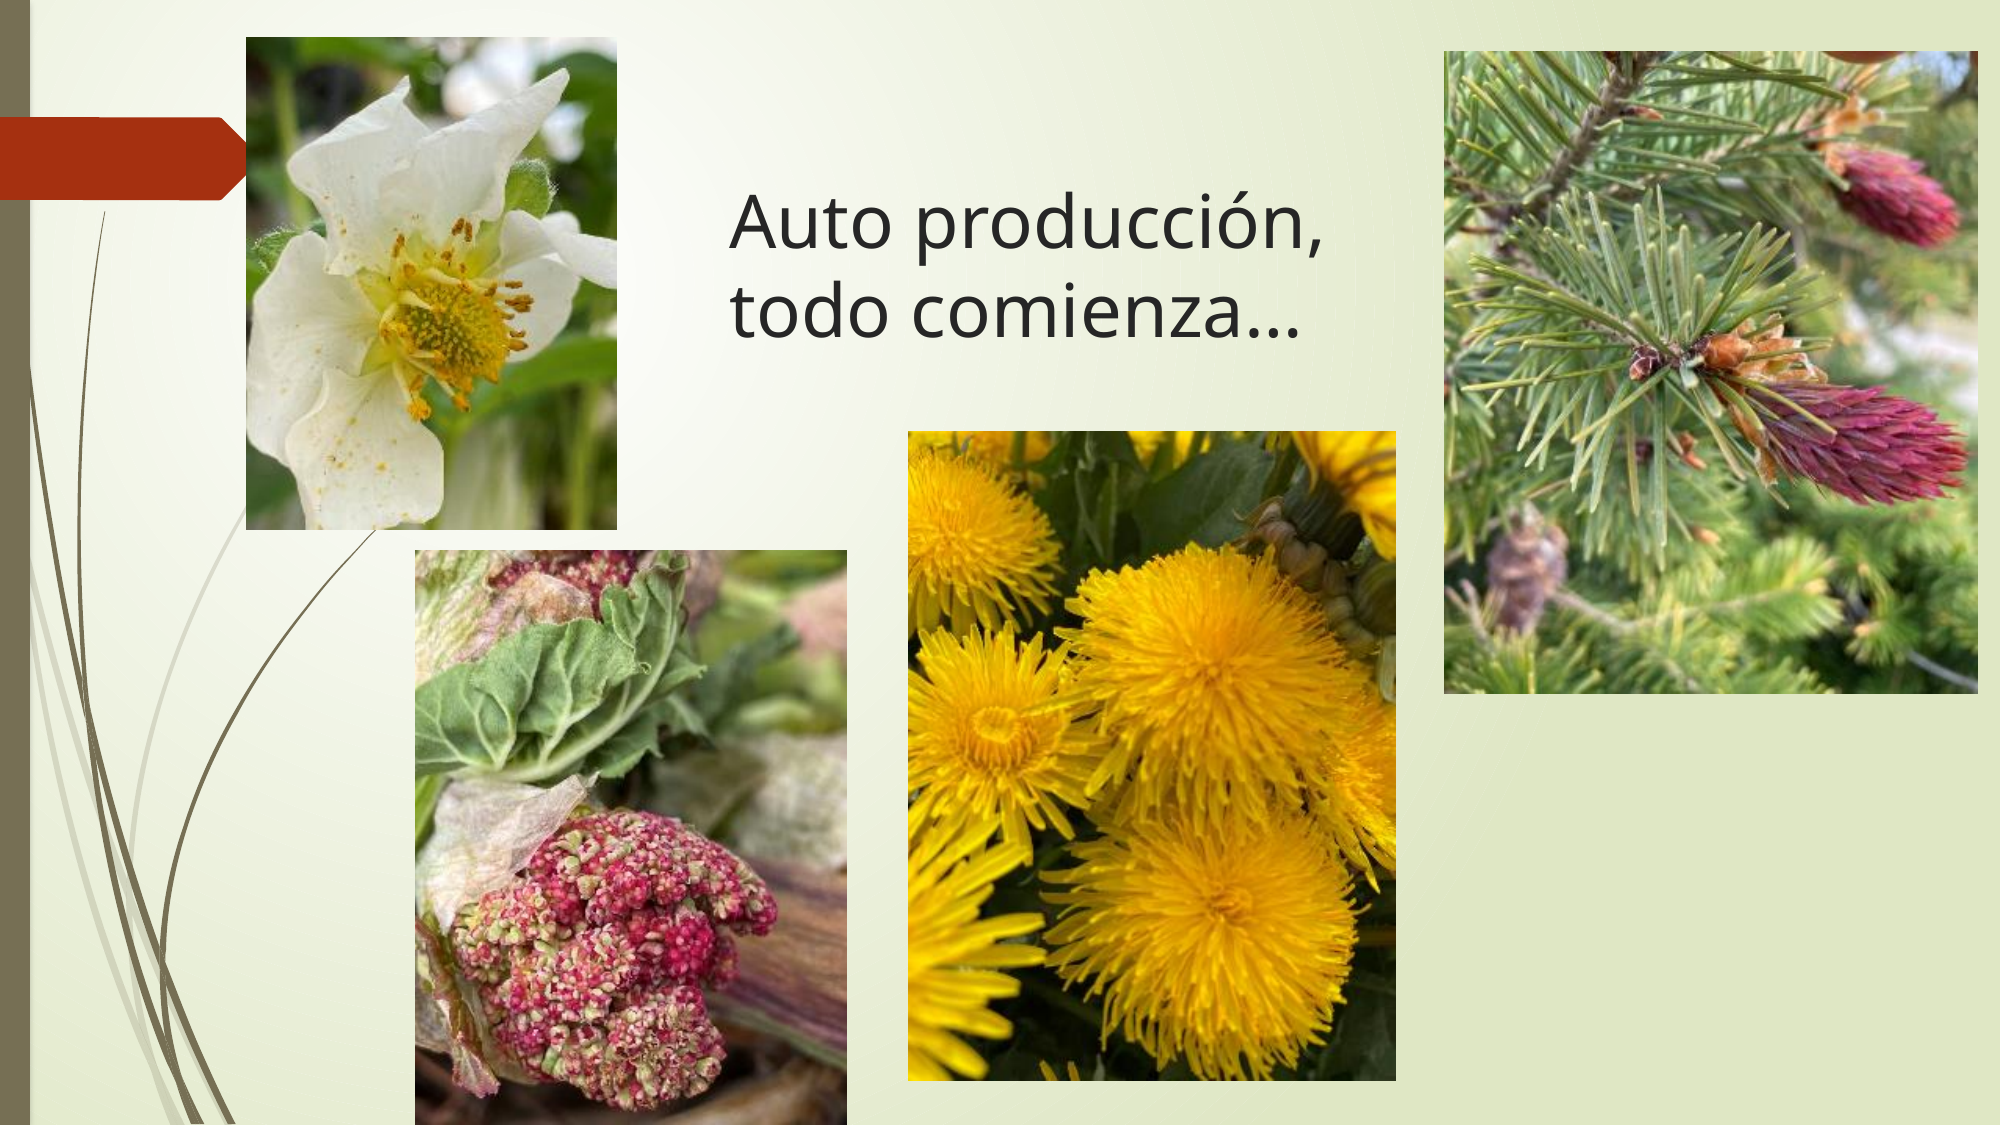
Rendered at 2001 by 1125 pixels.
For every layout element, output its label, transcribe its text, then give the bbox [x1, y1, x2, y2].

picture [908, 431, 1396, 1081]
picture [1443, 51, 1978, 694]
picture [415, 550, 847, 1125]
title Auto producción, todo comienza… [714, 166, 1347, 373]
picture [246, 36, 617, 531]
